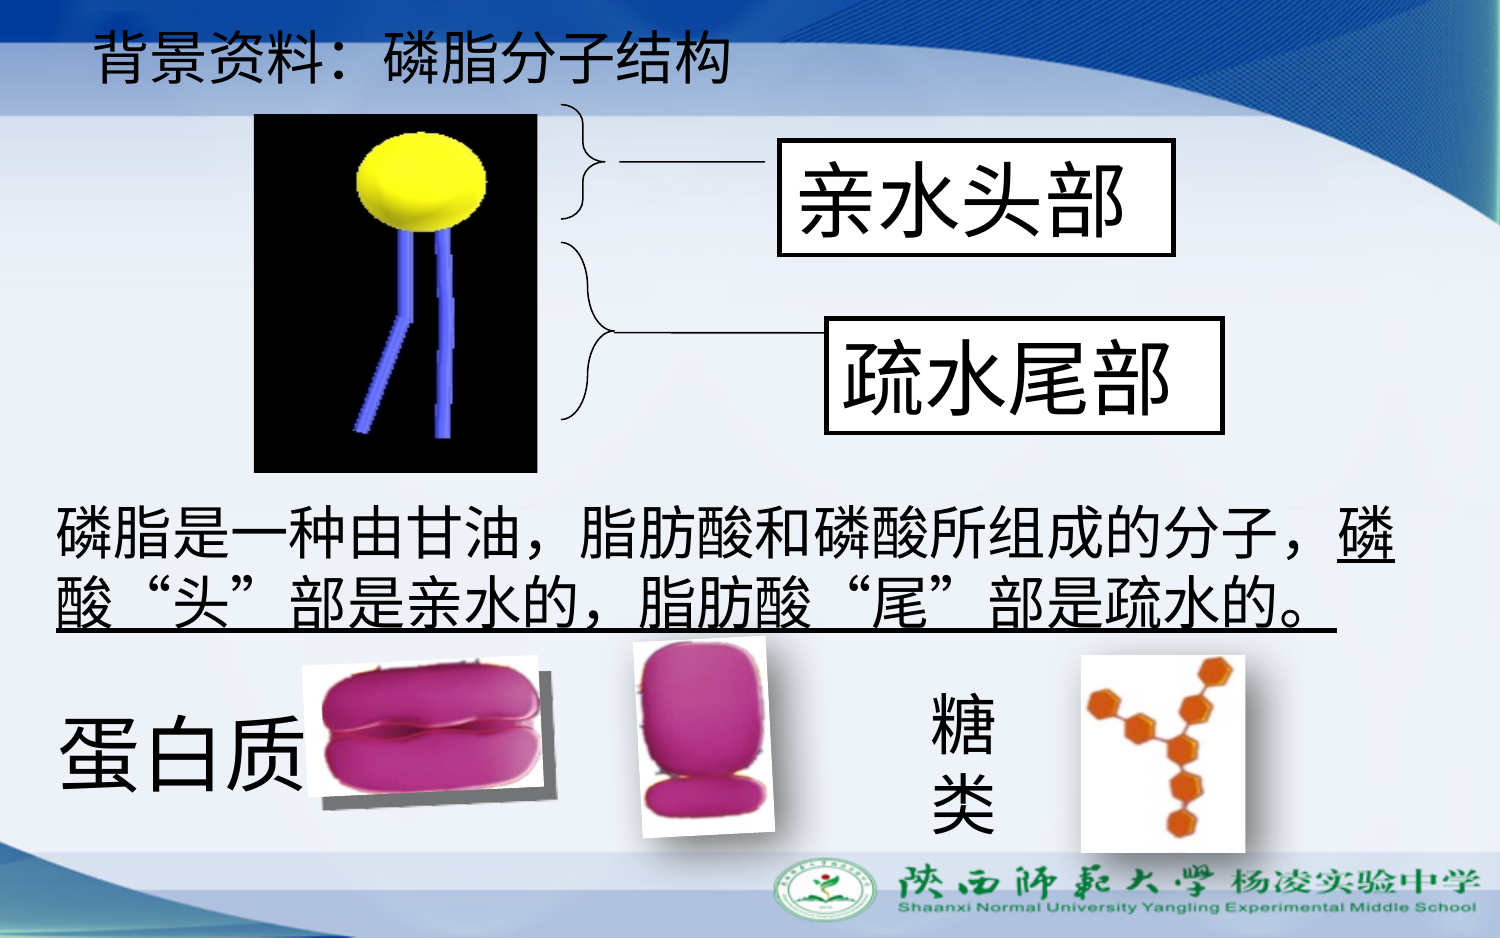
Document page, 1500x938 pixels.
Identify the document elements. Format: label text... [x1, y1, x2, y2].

text_box 磷脂是一种由甘油，脂肪酸和磷酸所组成的分子，磷酸“头”部是亲水的，脂肪酸“尾”部是疏水的。 [41, 488, 1467, 644]
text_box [560, 242, 1223, 435]
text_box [560, 104, 1174, 241]
text_box 蛋白质 [42, 695, 323, 810]
picture [0, 0, 1500, 938]
text_box 背景资料：磷脂分子结构 [76, 13, 833, 99]
text_box 糖类 [915, 675, 1046, 851]
